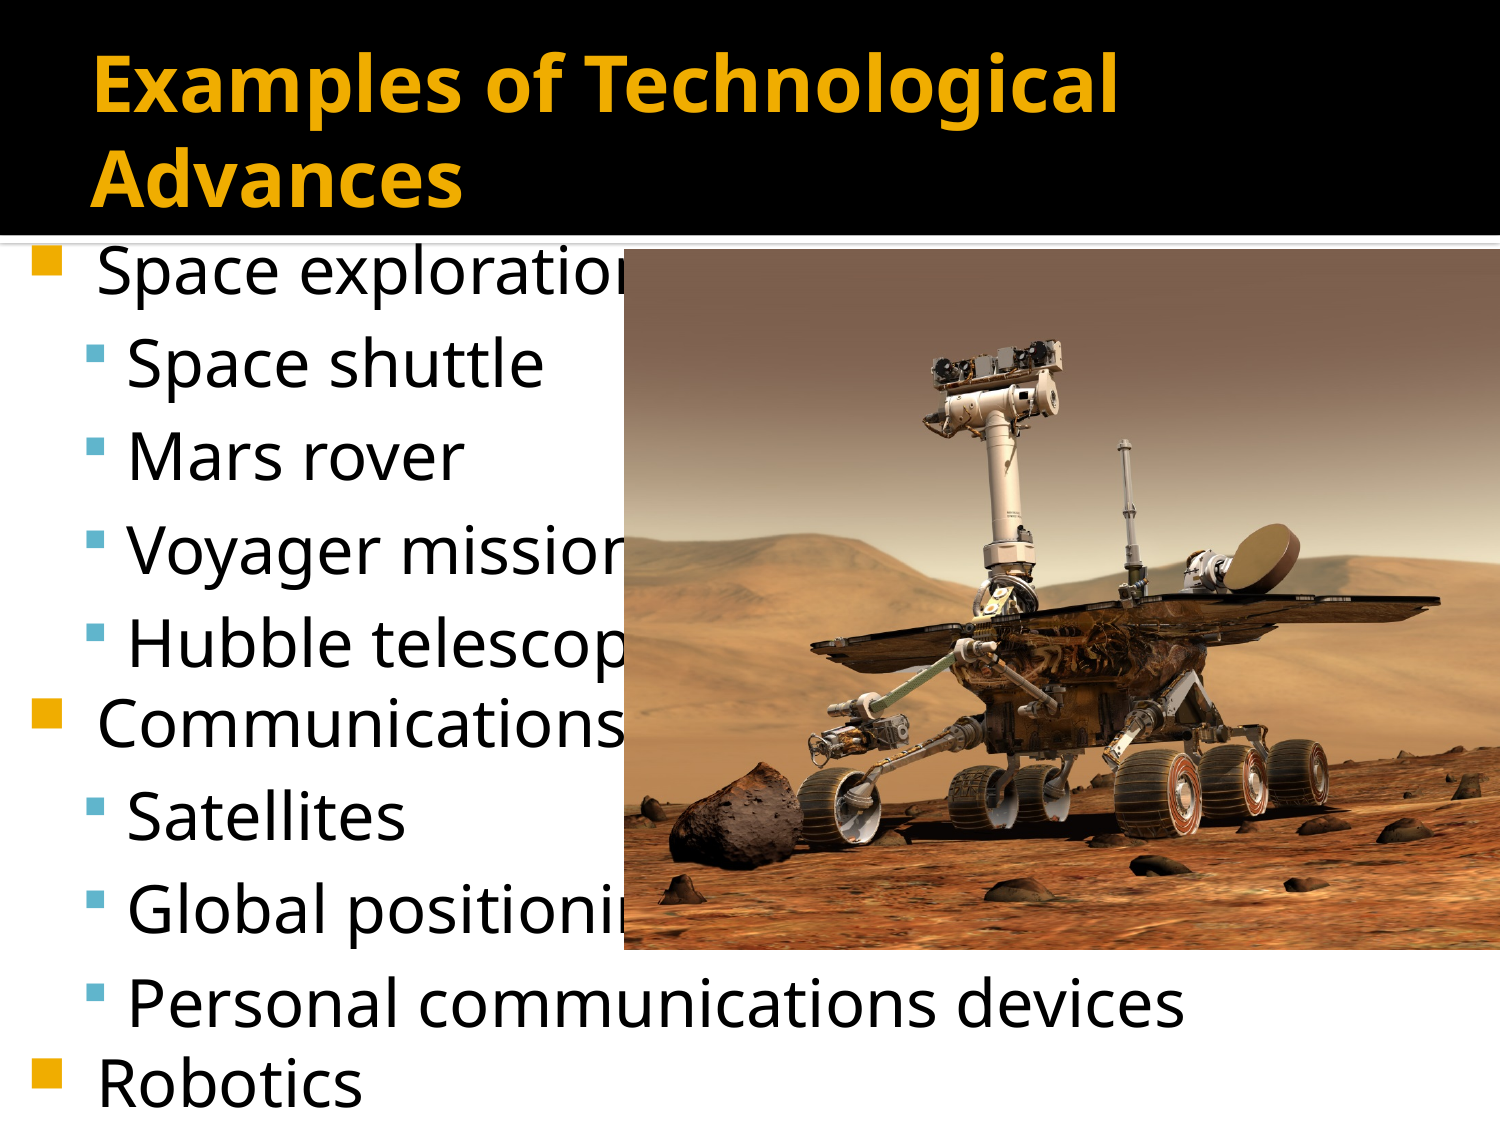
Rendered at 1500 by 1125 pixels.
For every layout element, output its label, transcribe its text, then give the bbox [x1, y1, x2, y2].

list Space exploration Space shuttle Mars rover Voyager missions Hubble telescope Communications Satellites Global positioning system (GPS) Personal communications devices Robotics [0, 212, 1498, 1113]
title Examples of Technological Advances [75, 25, 1425, 212]
picture [624, 249, 1500, 950]
